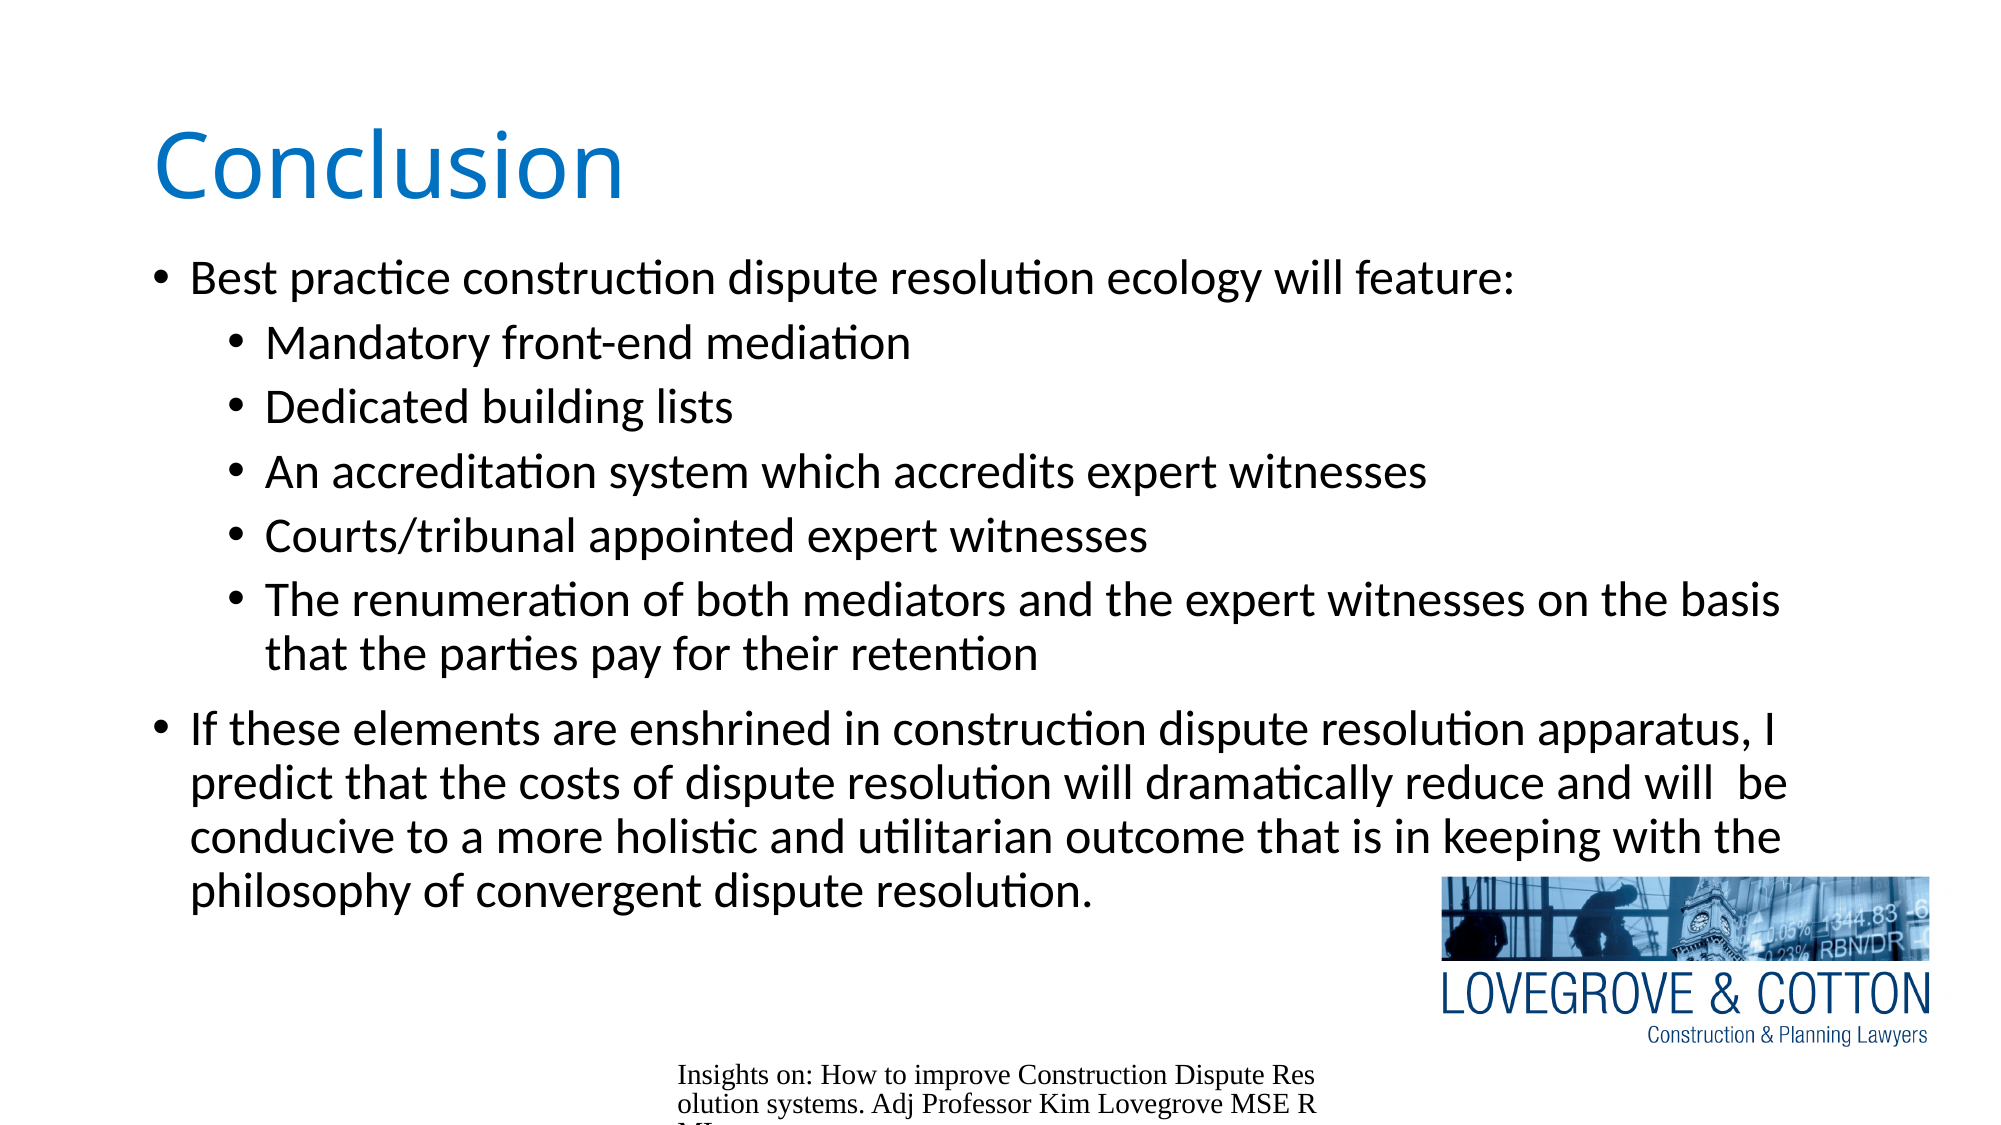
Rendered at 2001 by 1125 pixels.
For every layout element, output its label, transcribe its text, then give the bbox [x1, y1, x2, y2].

footer Insights on: How to improve Construction Dispute Resolution systems. Adj Professor Kim Lovegrove MSE RML [662, 1042, 1338, 1103]
title Conclusion [137, 59, 1863, 163]
list Best practice construction dispute resolution ecology will feature: Mandatory front-end mediation Dedicated building lists An accreditation system which accredits expert witnesses Courts/tribunal appointed expert witnesses The renumeration of both mediators and the expert witnesses on the basis that the parties pay for their retention If these elements are enshrined in construction dispute resolution apparatus, I predict that the costs of dispute resolution will dramatically reduce and will be conducive to a more holistic and utilitarian outcome that is in keeping with the philosophy of convergent dispute resolution. [137, 163, 1863, 932]
picture [1419, 869, 1952, 1073]
